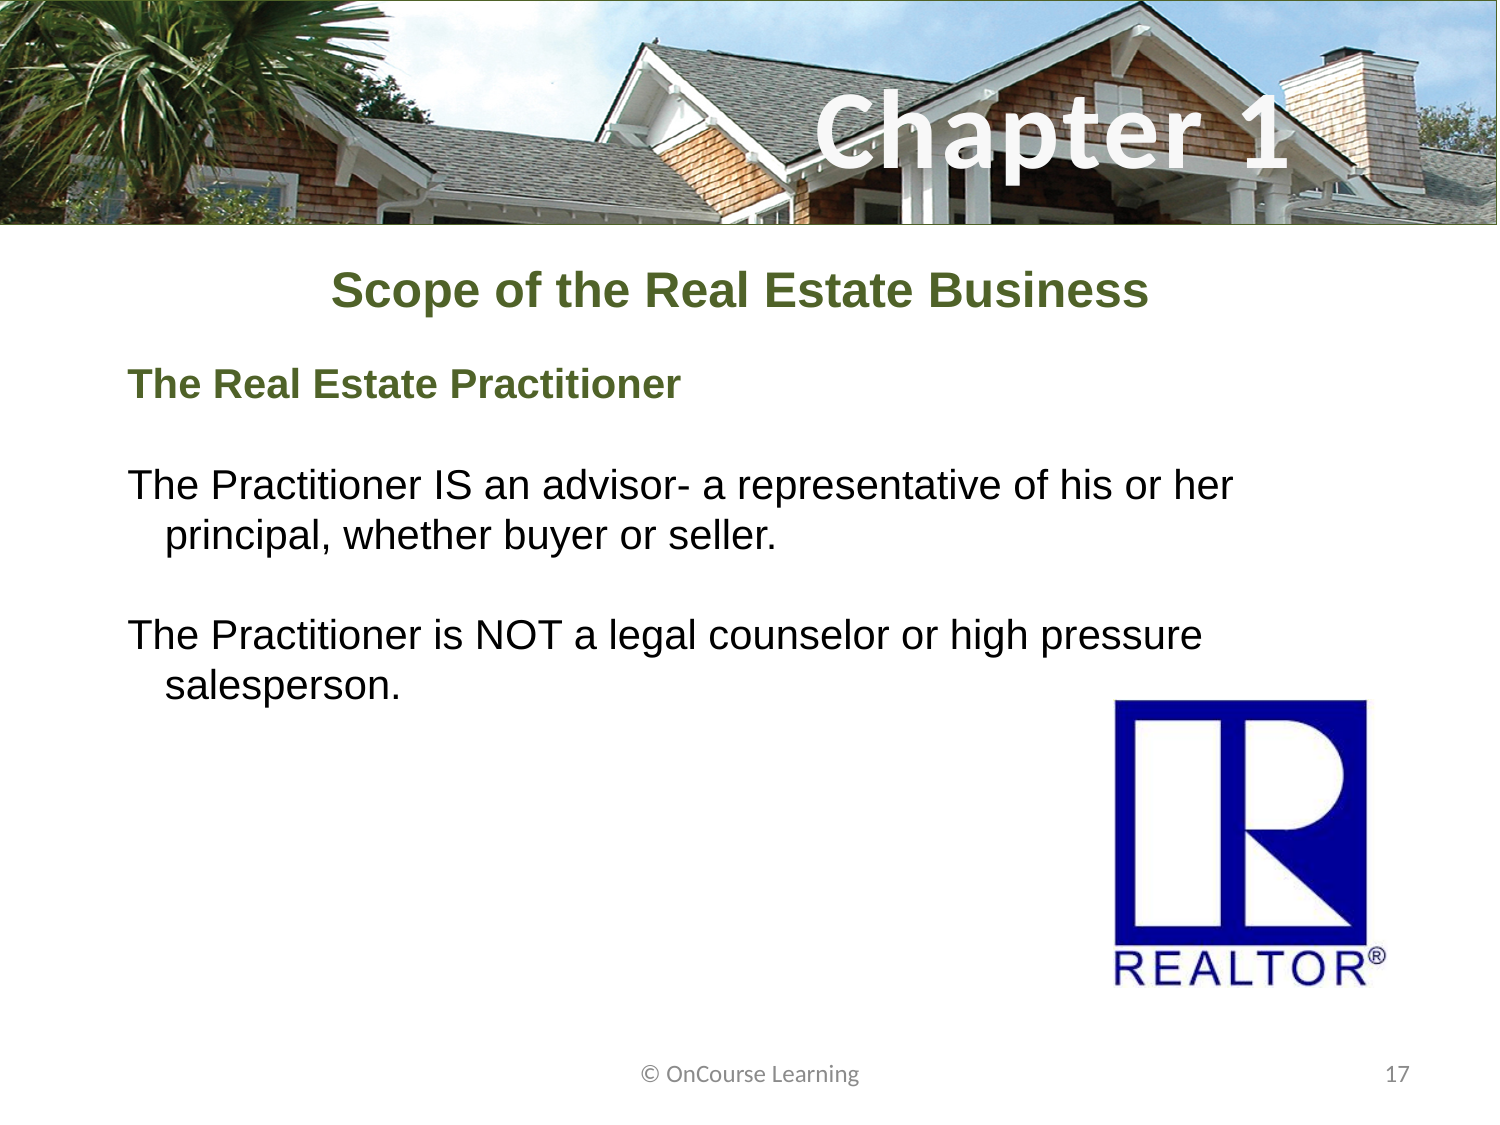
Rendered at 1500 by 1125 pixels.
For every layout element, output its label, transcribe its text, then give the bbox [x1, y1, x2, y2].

picture [0, 0, 1497, 226]
picture [1113, 699, 1388, 988]
text_box The Real Estate Practitioner The Practitioner IS an advisor- a representative of his or her principal, whether buyer or seller. The Practitioner is NOT a legal counselor or high pressure salesperson. [112, 299, 1425, 805]
slide_number 17 [1074, 1042, 1425, 1103]
text_box Scope of the Real Estate Business [18, 250, 1463, 325]
footer © OnCourse Learning [512, 1042, 988, 1103]
